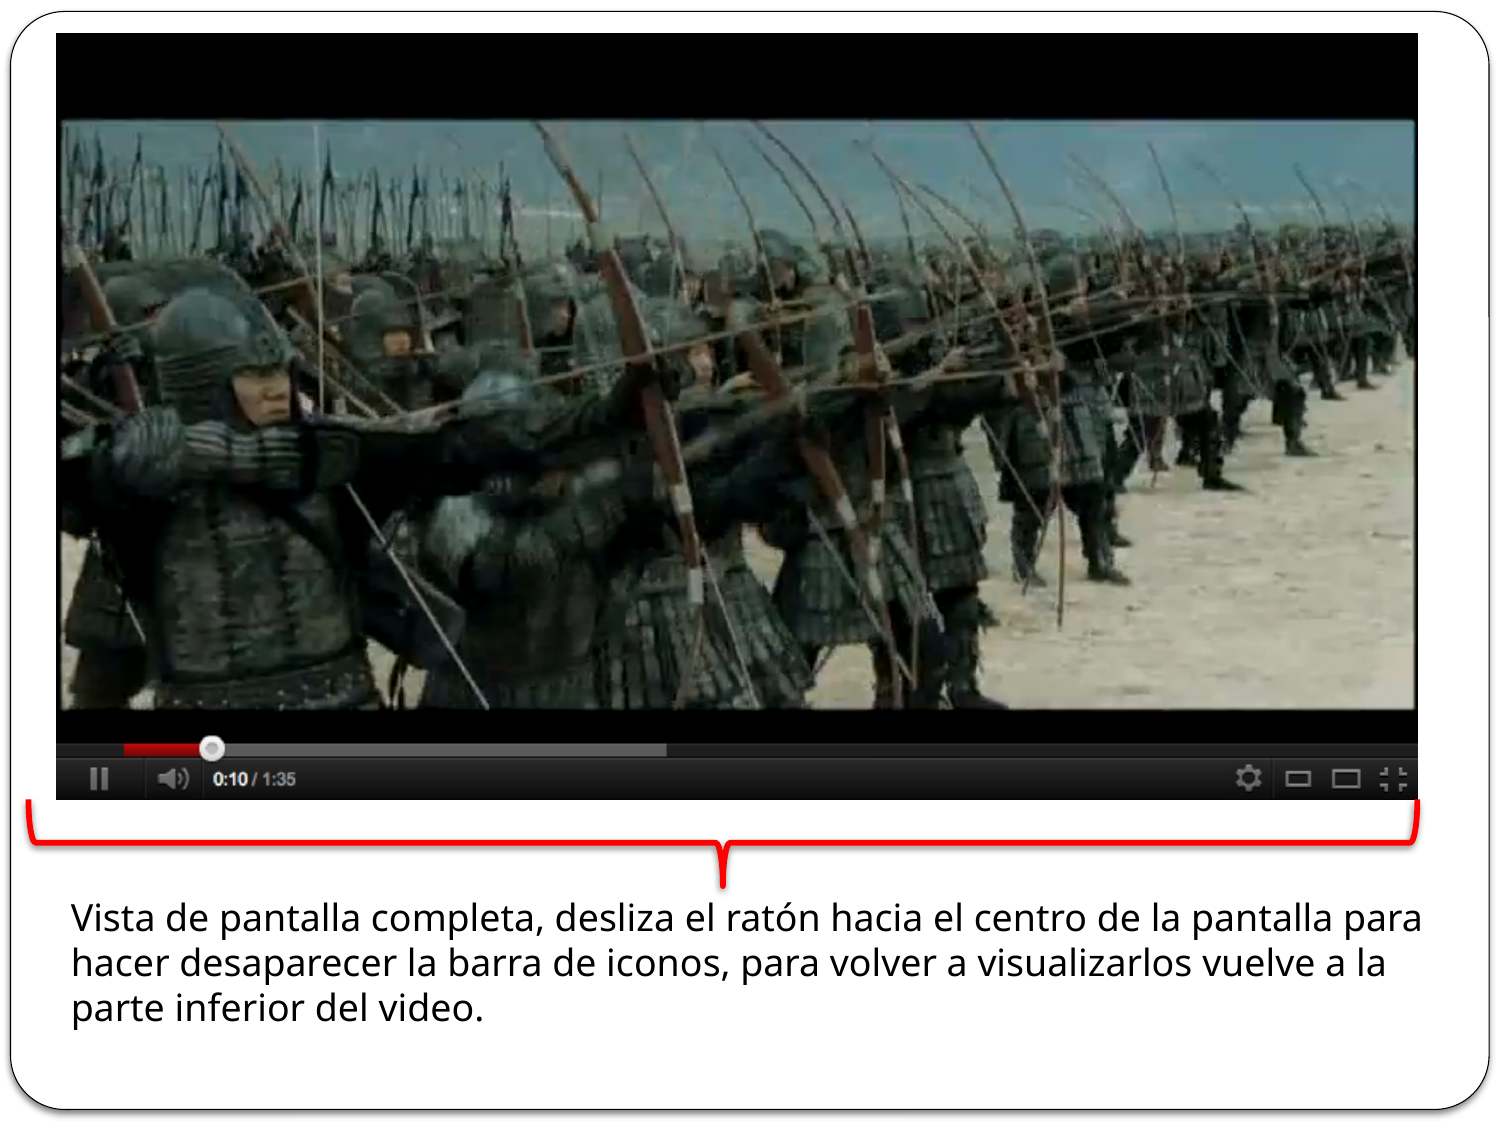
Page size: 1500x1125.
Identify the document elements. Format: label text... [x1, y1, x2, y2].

text_box [27, 799, 1419, 888]
text_box Vista de pantalla completa, desliza el ratón hacia el centro de la pantalla para hacer desaparecer la barra de iconos, para volver a visualizarlos vuelve a la parte inferior del video. [56, 886, 1500, 1036]
picture [55, 33, 1418, 800]
